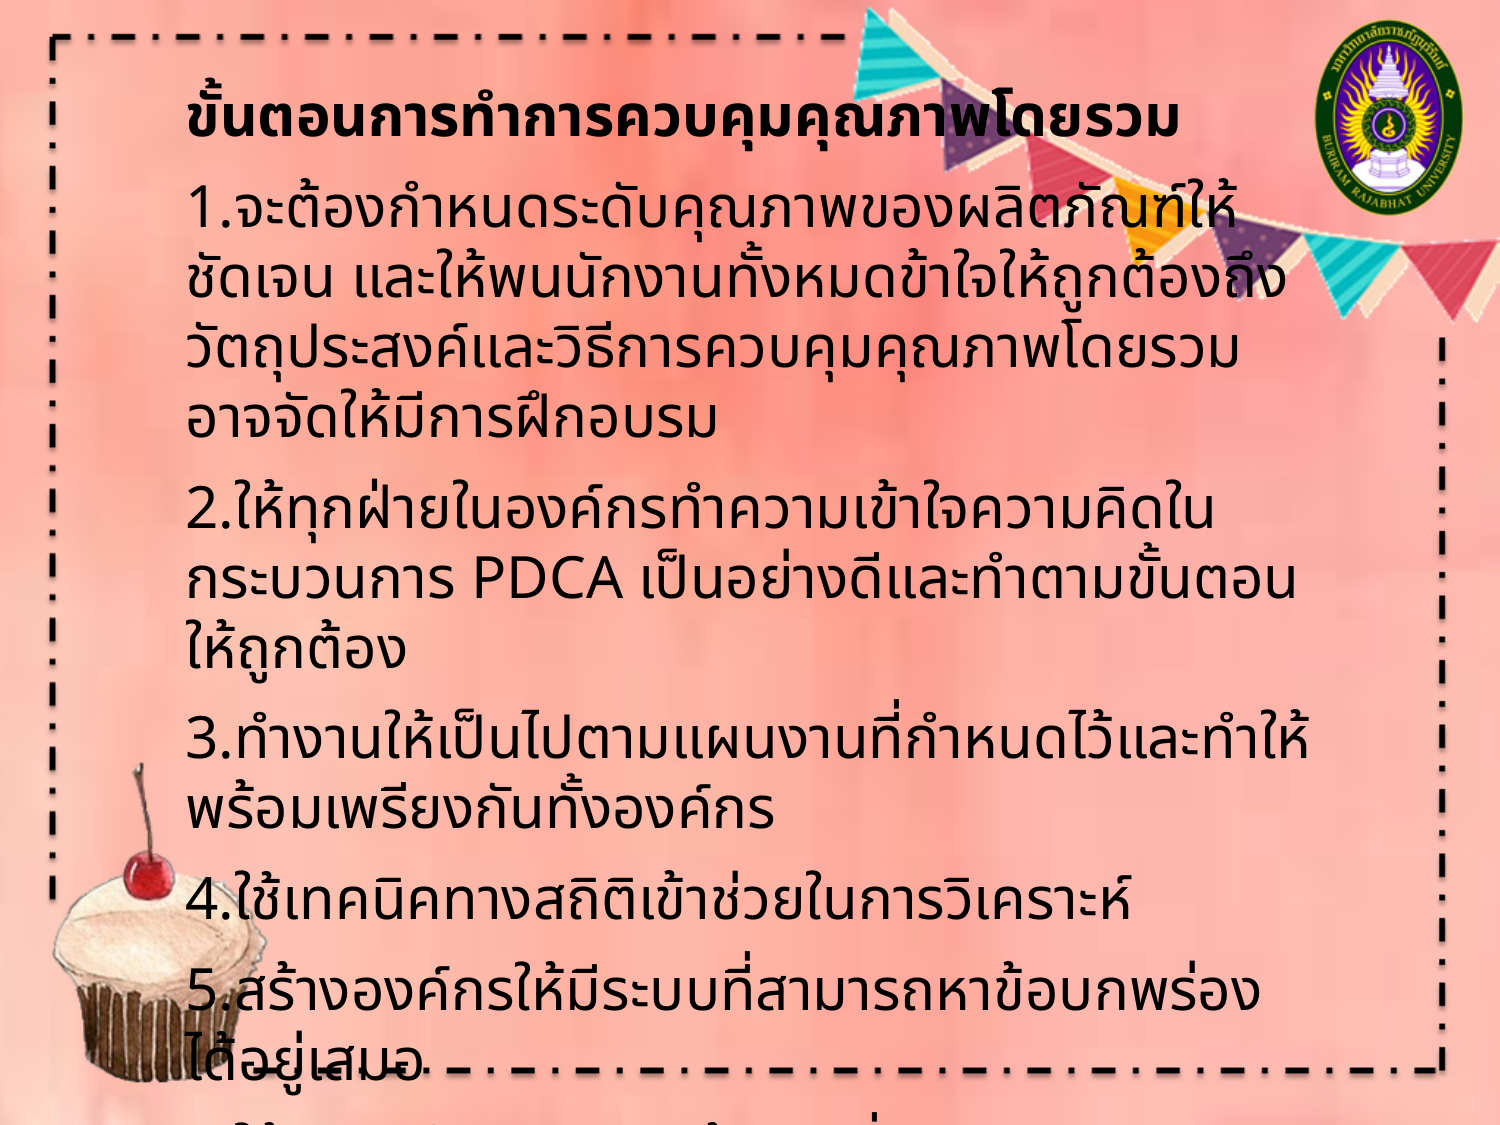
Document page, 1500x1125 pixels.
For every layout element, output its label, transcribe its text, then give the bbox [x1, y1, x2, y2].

text_box ขั้นตอนการทำการควบคุมคุณภาพโดยรวม 1.จะต้องกำหนดระดับคุณภาพของผลิตภัณฑ์ให้ชัดเจน และให้พนนักงานทั้งหมดข้าใจให้ถูกต้องถึงวัตถุประสงค์และวิธีการควบคุมคุณภาพโดยรวม อาจจัดให้มีการฝึกอบรม 2.ให้ทุกฝ่ายในองค์กรทำความเข้าใจความคิดในกระบวนการ PDCA เป็นอย่างดีและทำตามขั้นตอนให้ถูกต้อง 3.ทำงานให้เป็นไปตามแผนงานที่กำหนดไว้และทำให้พร้อมเพรียงกันทั้งองค์กร 4.ใช้เทคนิคทางสถิติเข้าช่วยในการวิเคราะห์ 5.สร้างองค์กรให้มีระบบที่สามารถหาข้อบกพร่องได้อยู่เสมอ 6.ให้ความสำคัญกับลูกค้ามากที่สุด [171, 70, 1329, 1125]
picture [0, 0, 1500, 1125]
